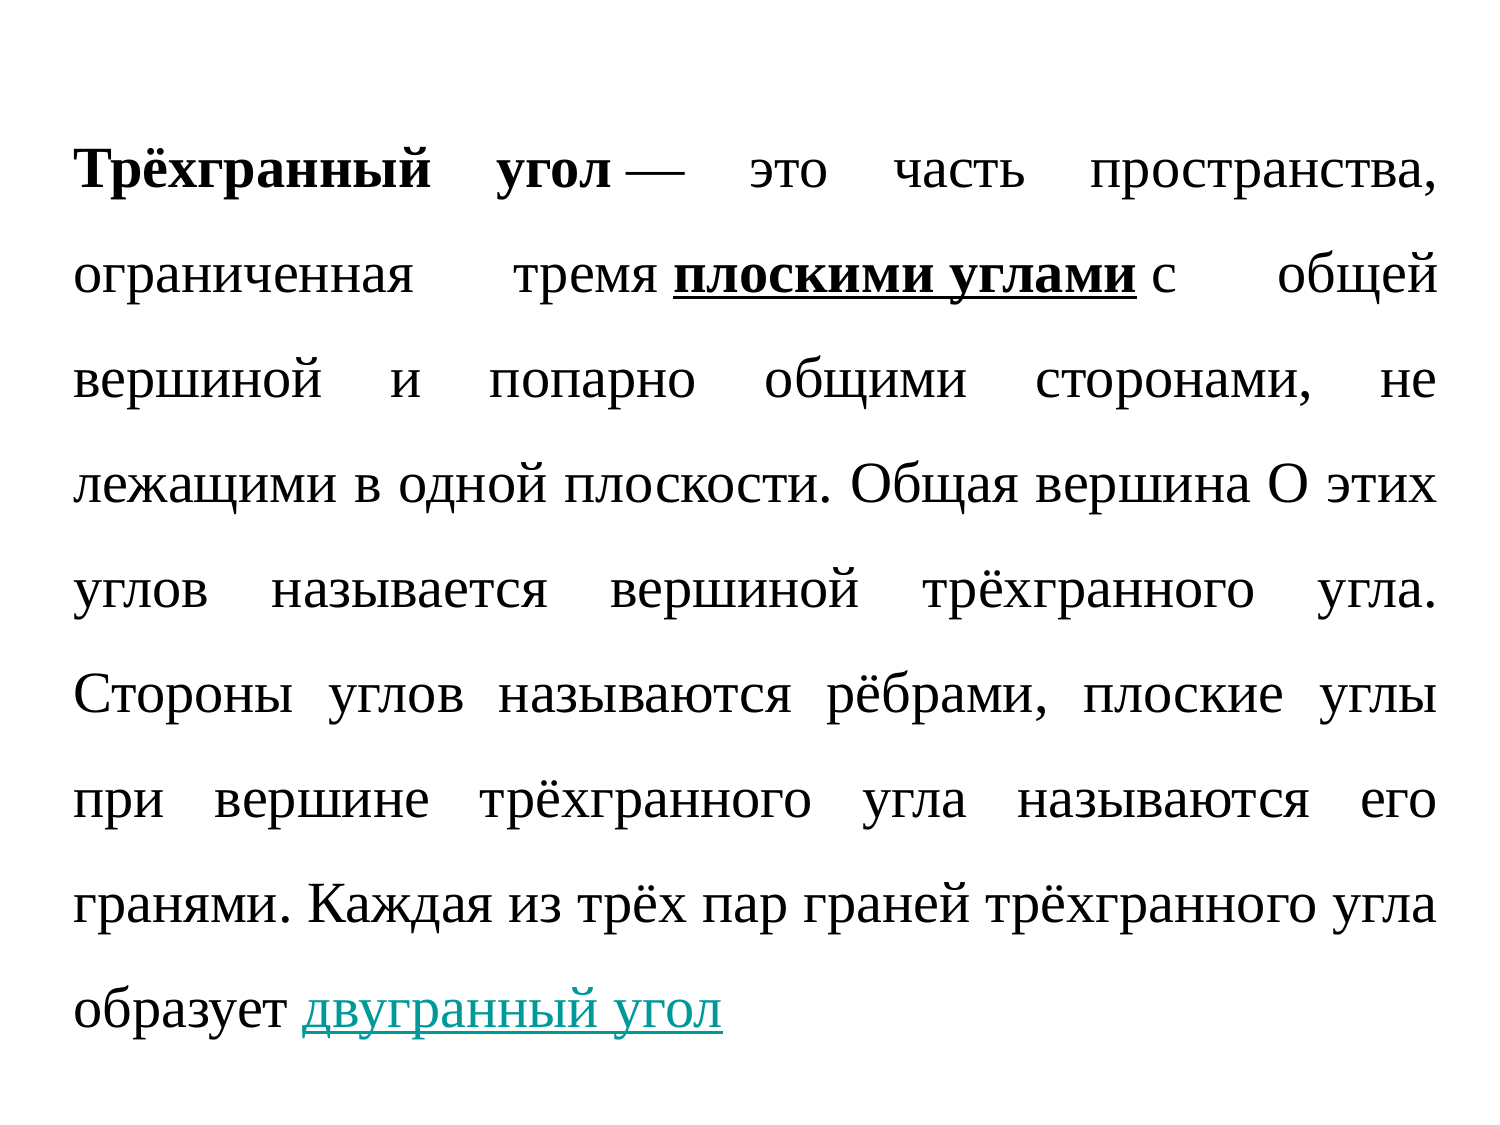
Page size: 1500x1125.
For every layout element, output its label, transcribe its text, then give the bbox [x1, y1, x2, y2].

text_box Трёхгранный угол — это часть пространства, ограниченная тремя плоскими углами с общей вершиной и попарно общими сторонами, не лежащими в одной плоскости. Общая вершина О этих углов называется вершиной трёхгранного угла. Стороны углов называются рёбрами, плоские углы при вершине трёхгранного угла называются его гранями. Каждая из трёх пар граней трёхгранного угла образует двугранный угол [58, 86, 1453, 1047]
